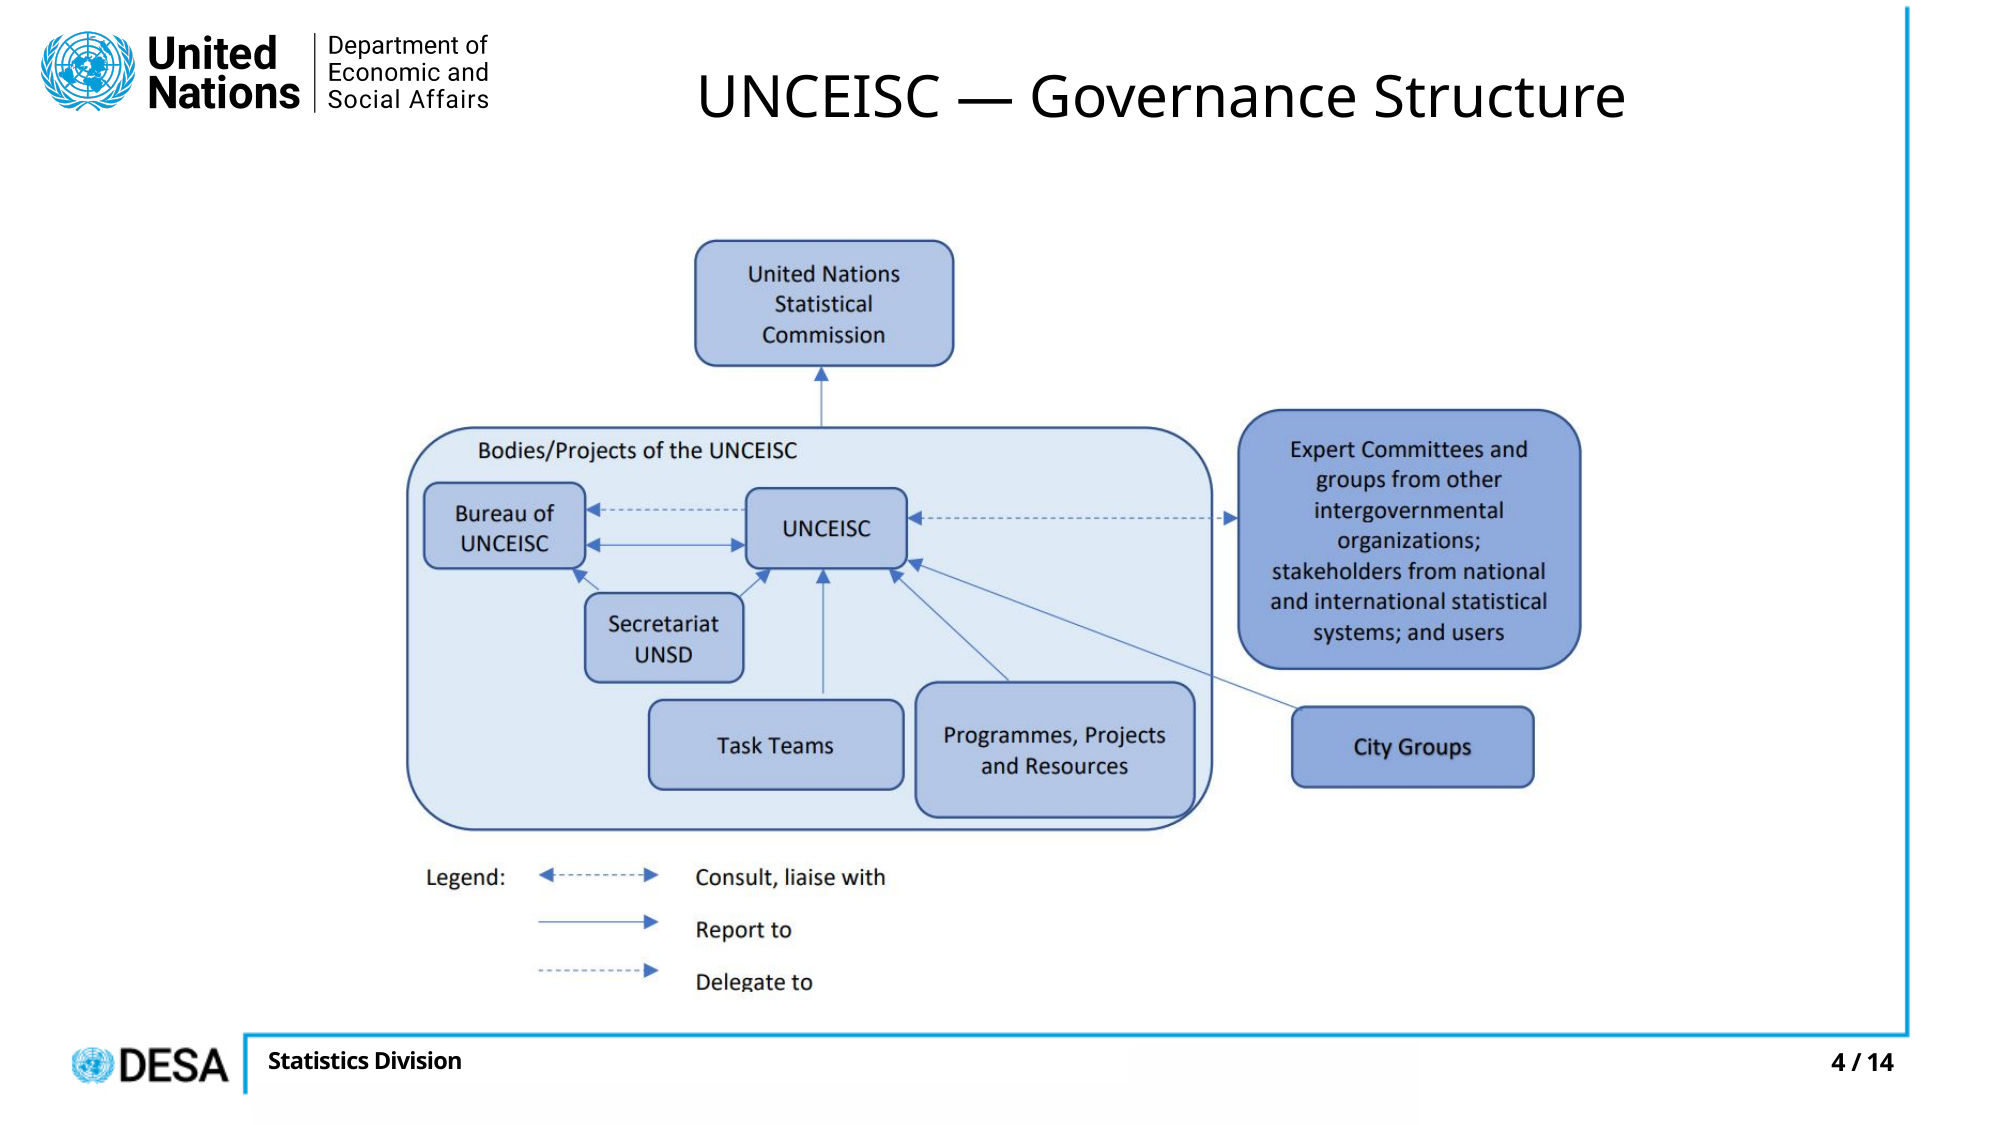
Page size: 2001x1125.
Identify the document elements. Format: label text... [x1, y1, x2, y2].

picture [0, 0, 2000, 1125]
list UNCEISC — Governance Structure [681, 59, 1723, 170]
